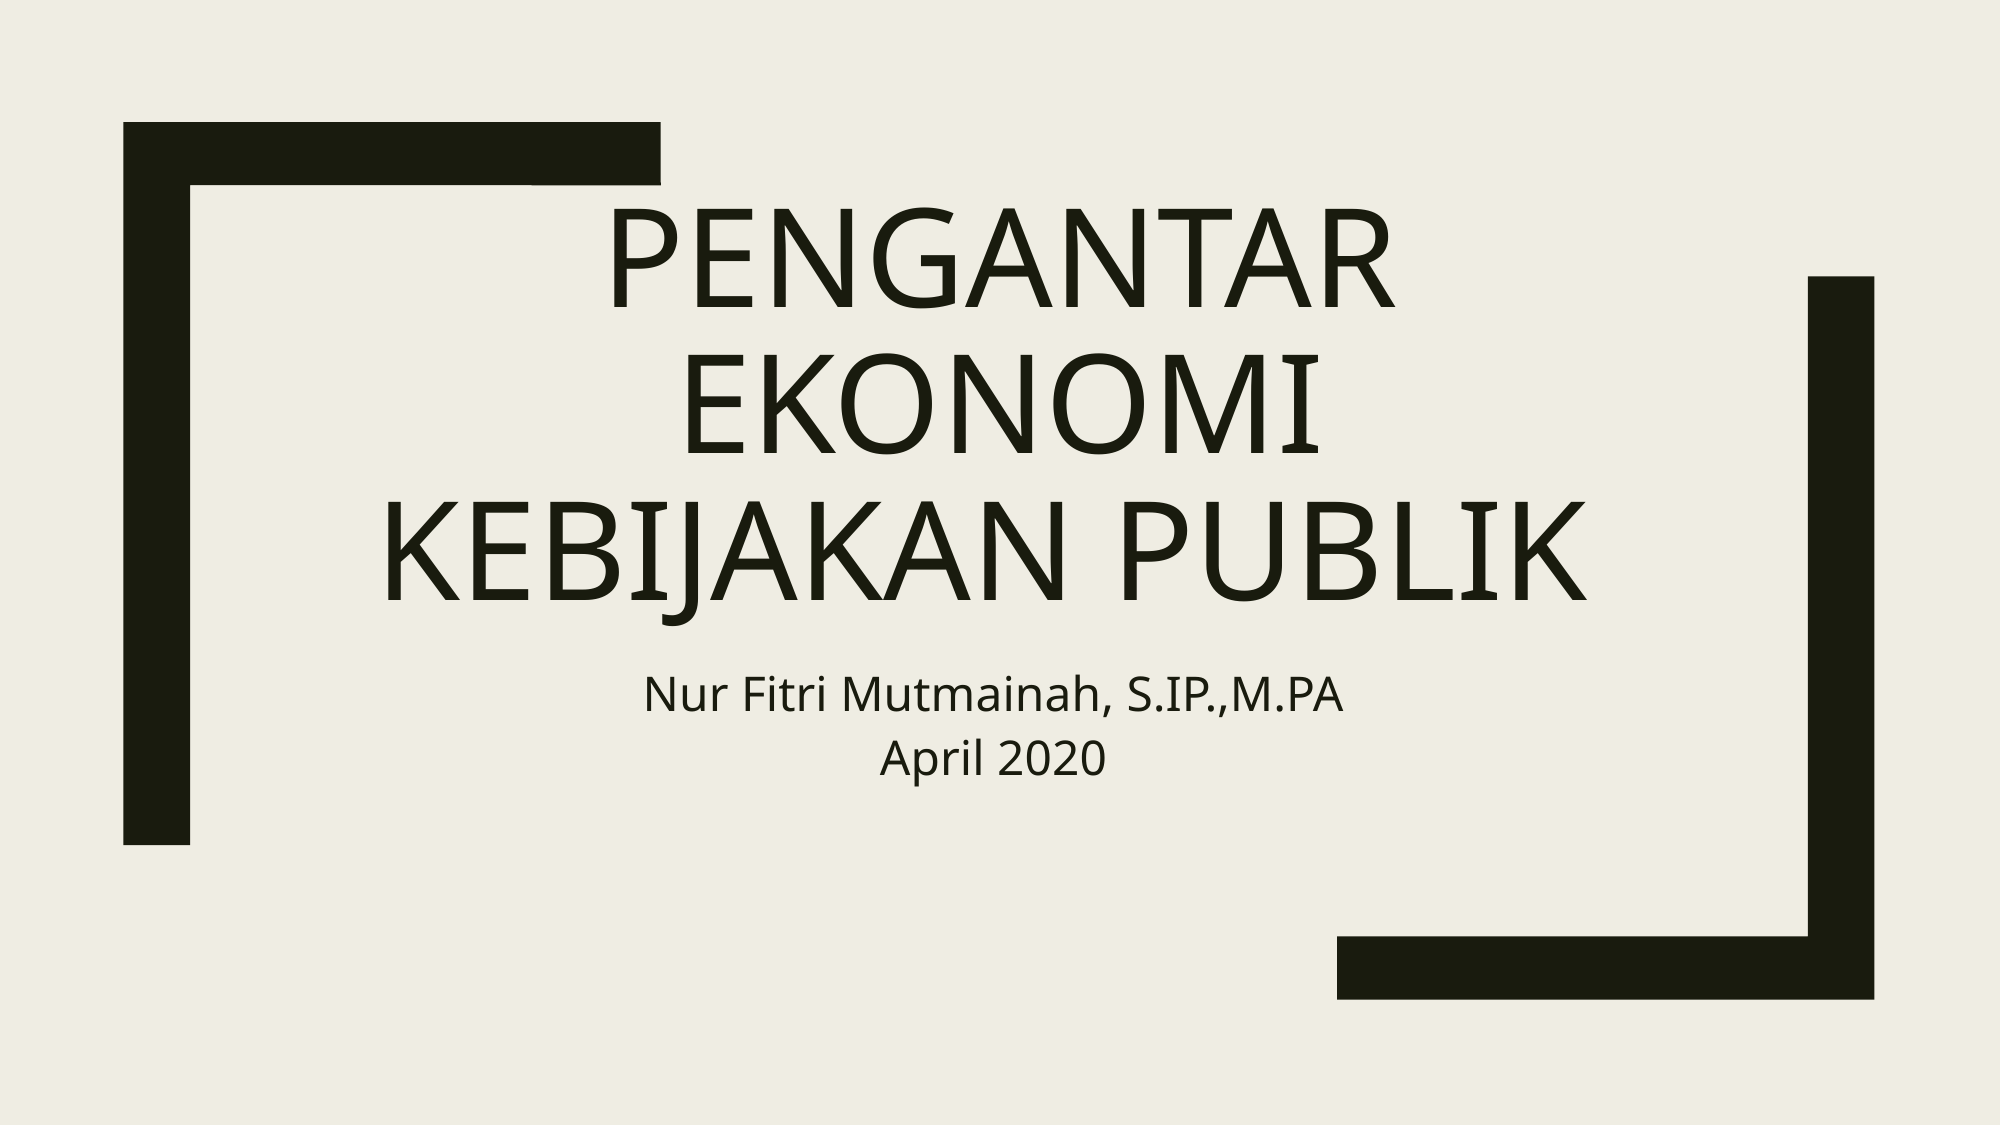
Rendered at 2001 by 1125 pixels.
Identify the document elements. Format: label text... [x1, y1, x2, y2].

title PENGANTAR EKONOMI KEBIJAKAN PUBLIK [314, 337, 1686, 638]
subtitle Nur Fitri Mutmainah, S.IP.,M.PA April 2020 [439, 649, 1561, 828]
